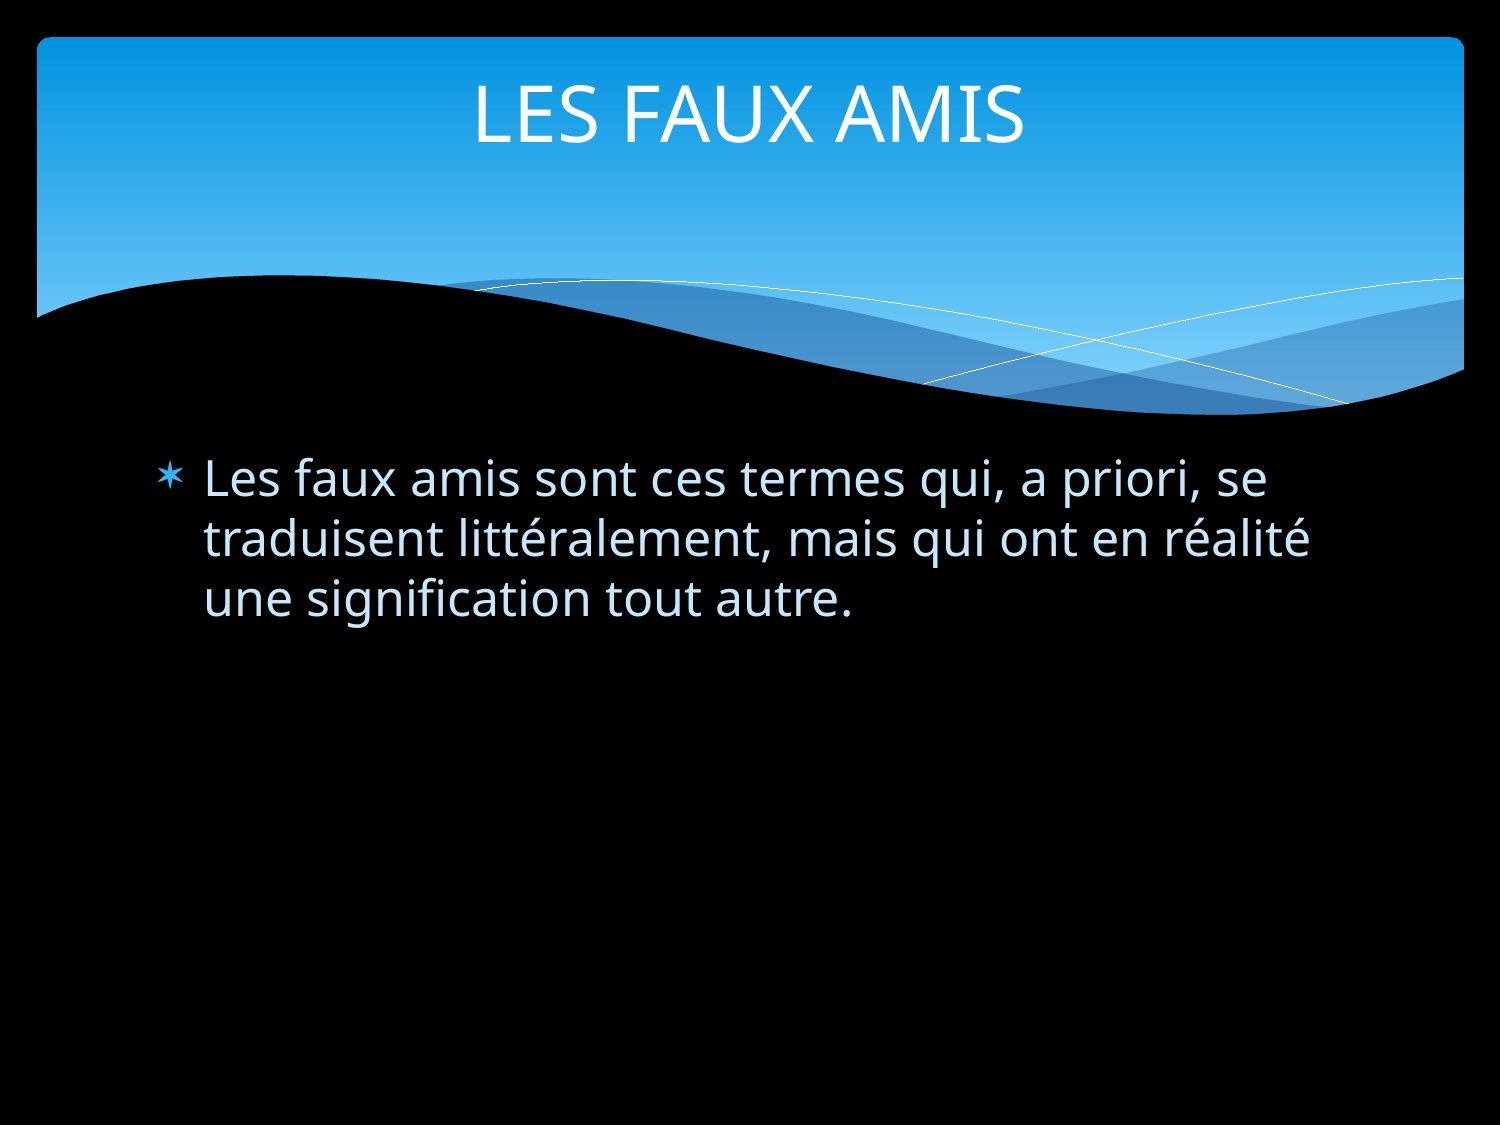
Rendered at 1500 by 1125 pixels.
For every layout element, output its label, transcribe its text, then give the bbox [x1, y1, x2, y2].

title LES FAUX AMIS [75, 55, 1425, 261]
list Les faux amis sont ces termes qui, a priori, se traduisent littéralement, mais qui ont en réalité une signification tout autre. [143, 438, 1359, 1005]
